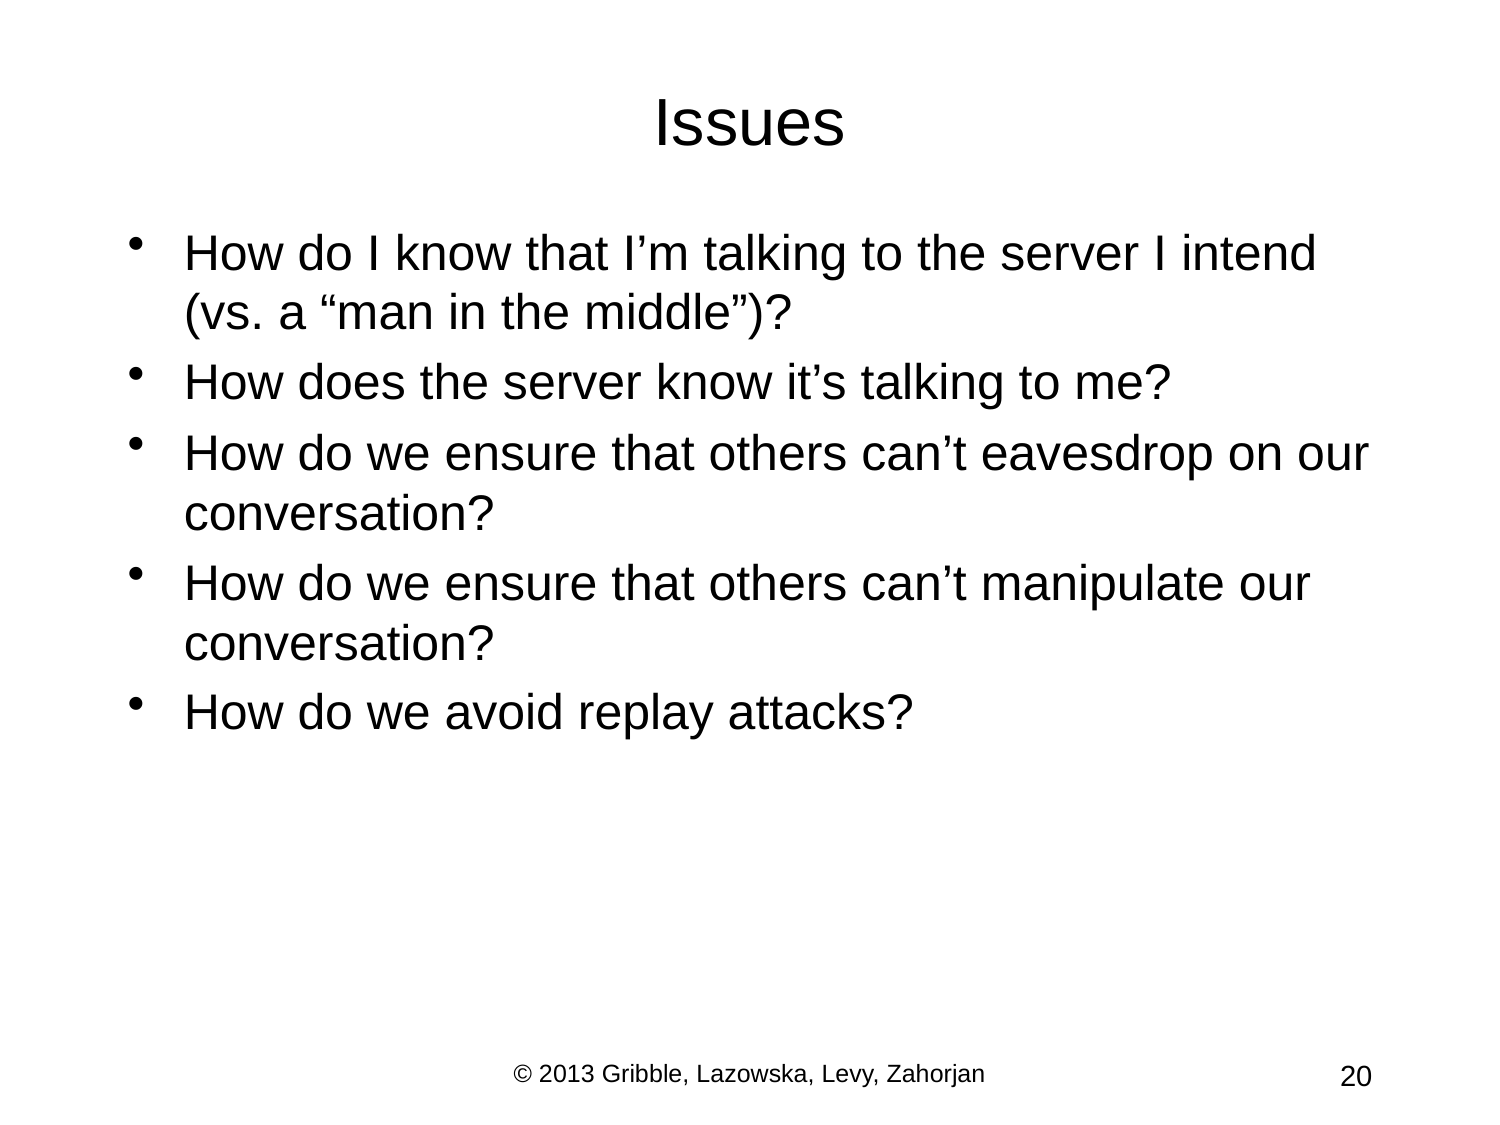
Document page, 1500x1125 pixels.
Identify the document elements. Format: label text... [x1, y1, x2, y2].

slide_number 20 [1074, 1050, 1388, 1100]
list How do I know that I’m talking to the server I intend (vs. a “man in the middle”)? How does the server know it’s talking to me? How do we ensure that others can’t eavesdrop on our conversation? How do we ensure that others can’t manipulate our conversation? How do we avoid replay attacks? [112, 212, 1388, 1025]
footer © 2013 Gribble, Lazowska, Levy, Zahorjan [399, 1050, 1074, 1100]
title Issues [112, 62, 1388, 175]
